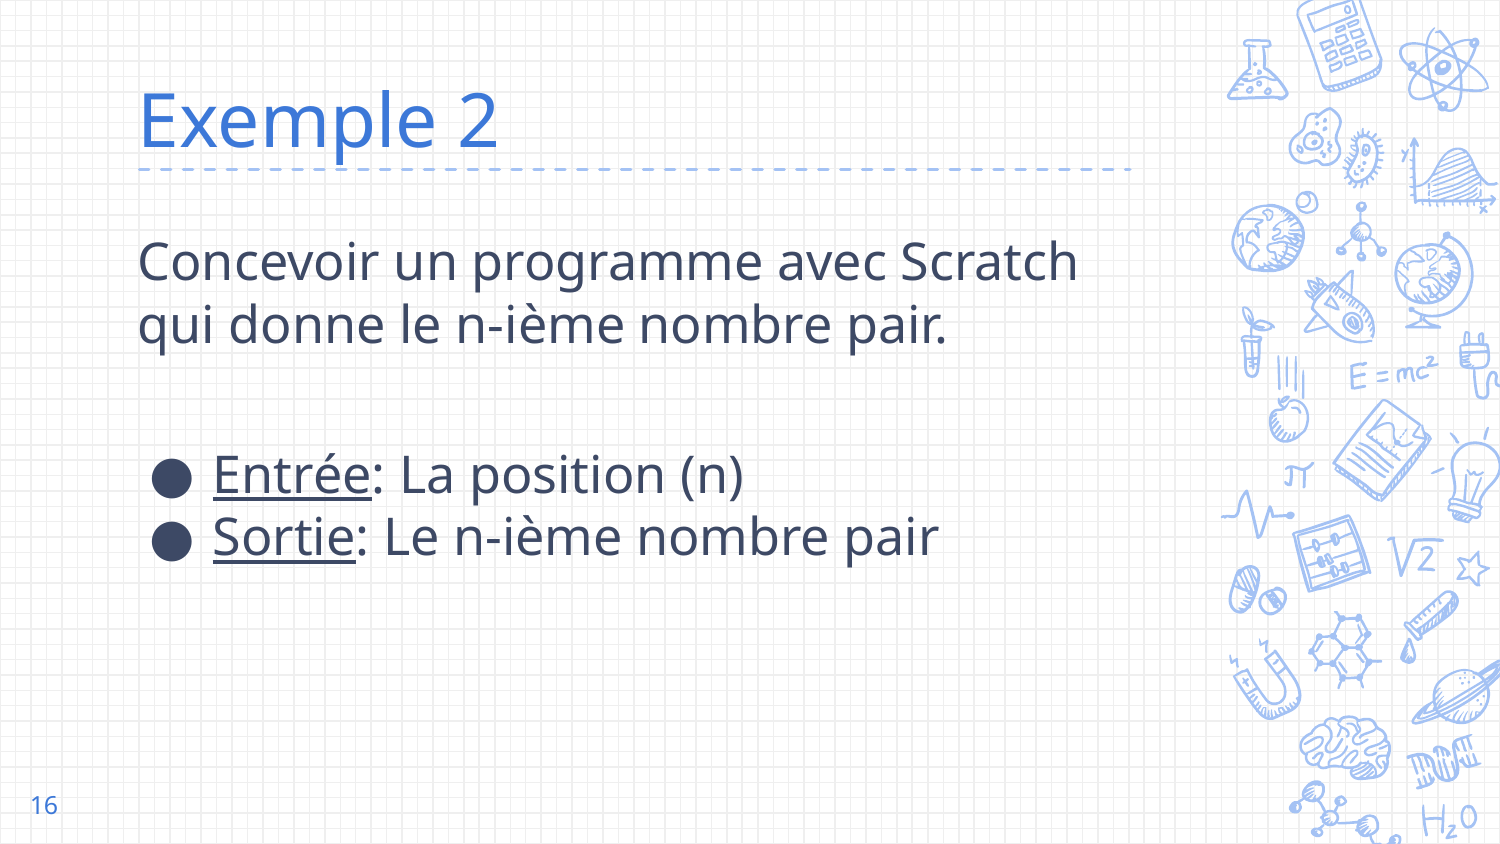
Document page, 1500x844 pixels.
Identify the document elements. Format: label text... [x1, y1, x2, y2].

title Exemple 2 [122, 36, 1130, 178]
slide_number 16 [14, 774, 105, 840]
list Concevoir un programme avec Scratch qui donne le n-ième nombre pair. Entrée: La position (n) Sortie: Le n-ième nombre pair [122, 213, 1130, 806]
